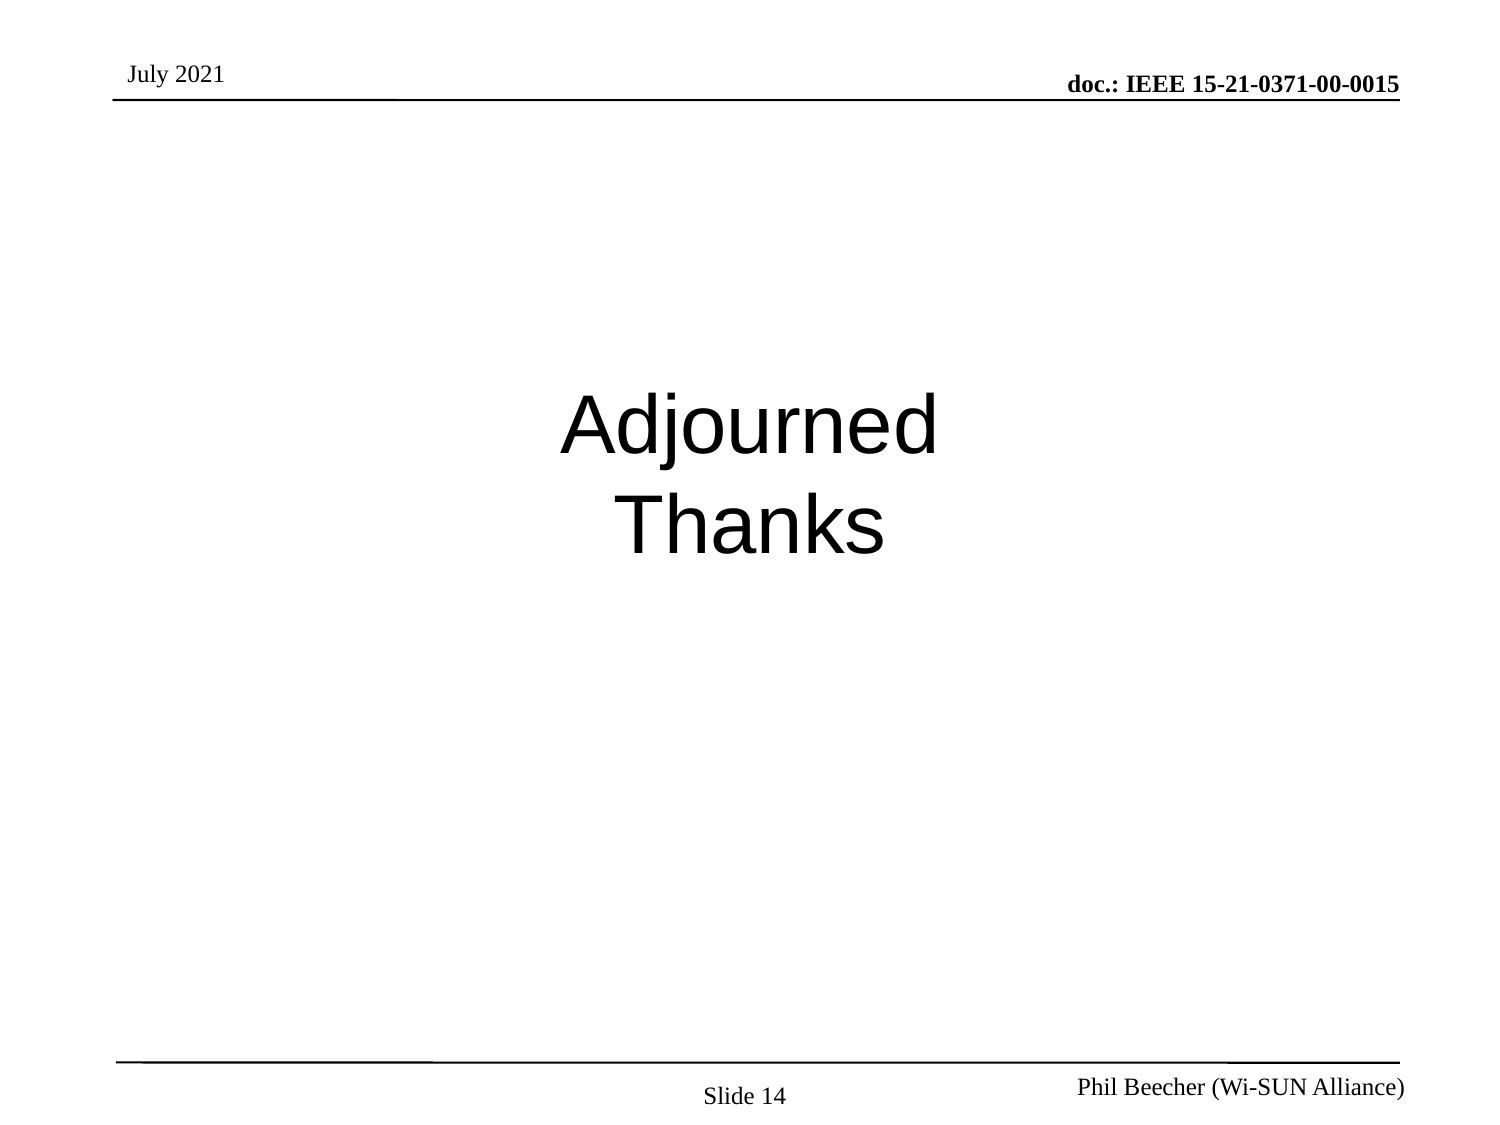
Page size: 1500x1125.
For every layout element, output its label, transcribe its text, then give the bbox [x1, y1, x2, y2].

slide_number Slide 14 [690, 1075, 799, 1115]
title Adjourned Thanks [112, 349, 1388, 591]
